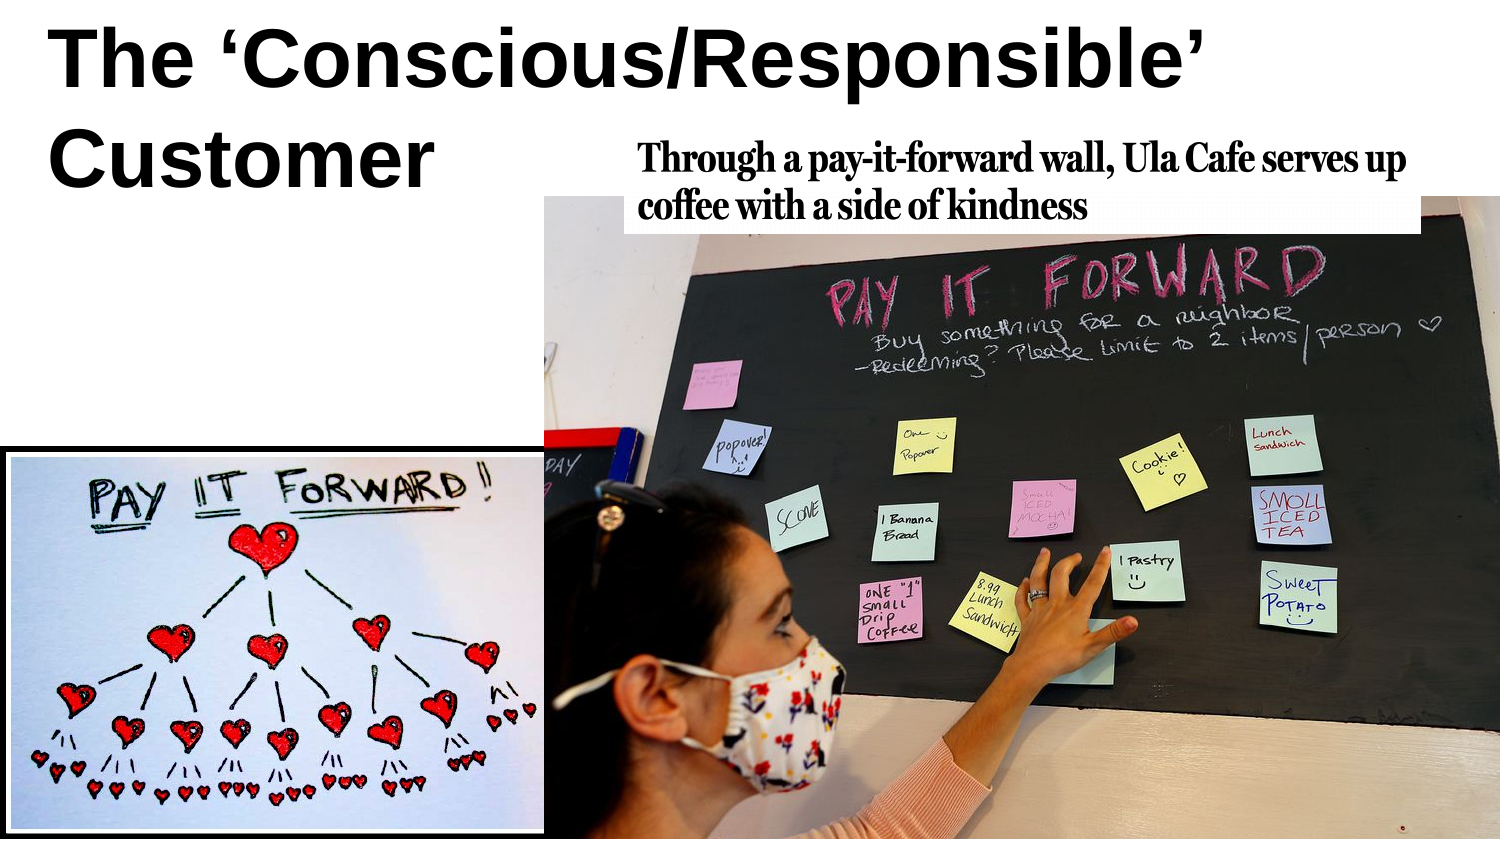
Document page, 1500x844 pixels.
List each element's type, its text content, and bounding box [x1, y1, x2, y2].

list The ‘Conscious/Responsible’ Customer [47, 4, 1442, 169]
picture [0, 130, 1500, 844]
